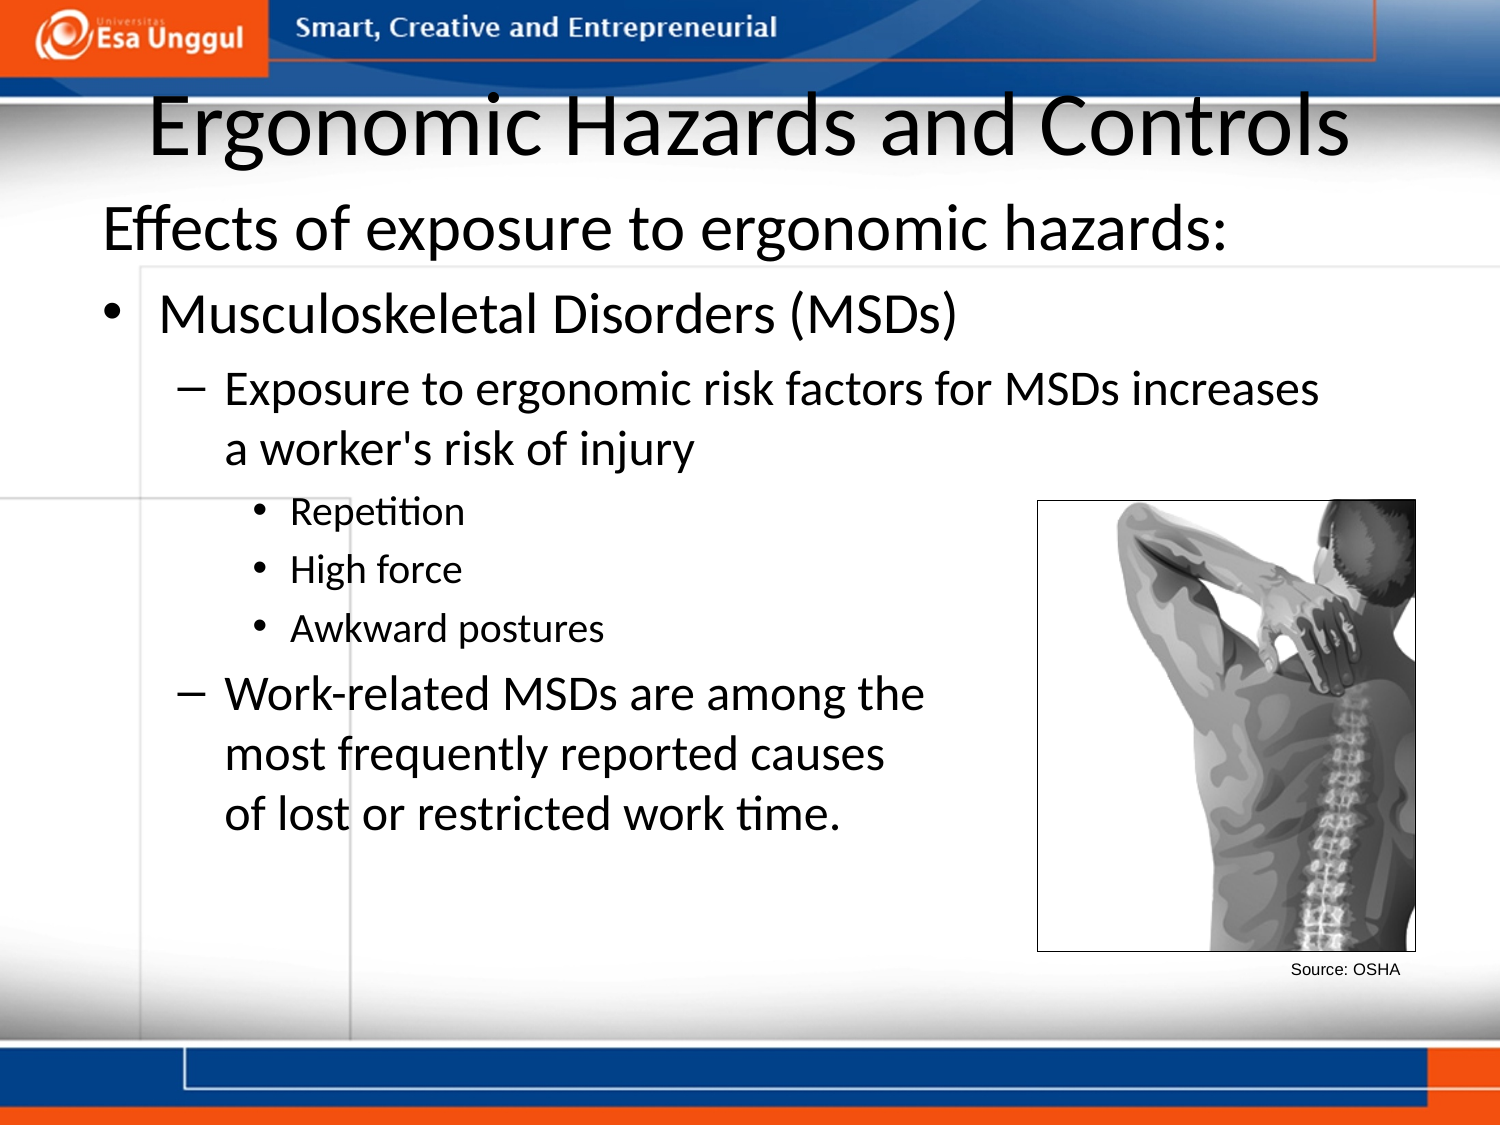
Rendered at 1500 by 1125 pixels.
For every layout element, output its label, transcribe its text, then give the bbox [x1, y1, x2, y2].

title Ergonomic Hazards and Controls [37, 24, 1463, 213]
text_box Source: OSHA [1062, 959, 1416, 986]
list Effects of exposure to ergonomic hazards: Musculoskeletal Disorders (MSDs) Exposure to ergonomic risk factors for MSDs increases a worker's risk of injury Repetition High force Awkward postures Work-related MSDs are among the most frequently reported causes of lost or restricted work time. [87, 213, 1361, 914]
picture [0, 0, 1500, 1125]
